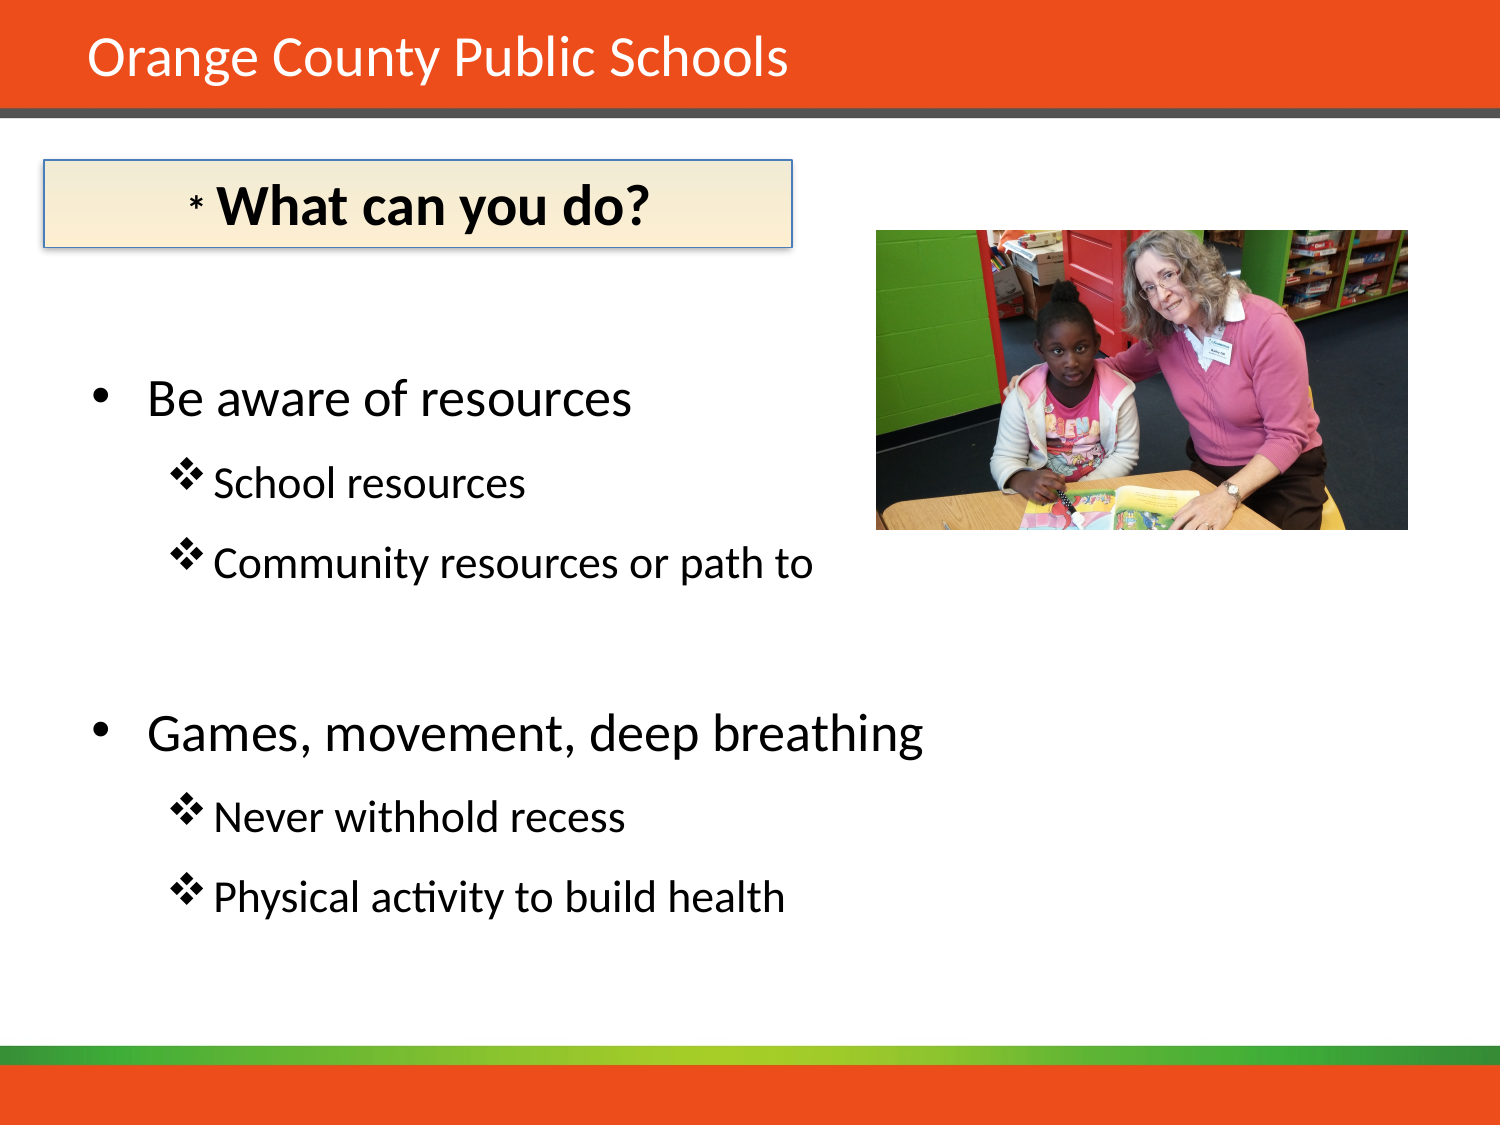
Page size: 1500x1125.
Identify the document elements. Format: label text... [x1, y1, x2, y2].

list Be aware of resources School resources Community resources or path to Games, movement, deep breathing Never withhold recess Physical activity to build health [76, 129, 1500, 1020]
picture [876, 230, 1409, 530]
picture [0, 0, 1500, 160]
text_box * What can you do? [0, 160, 930, 302]
picture [0, 302, 1500, 1125]
